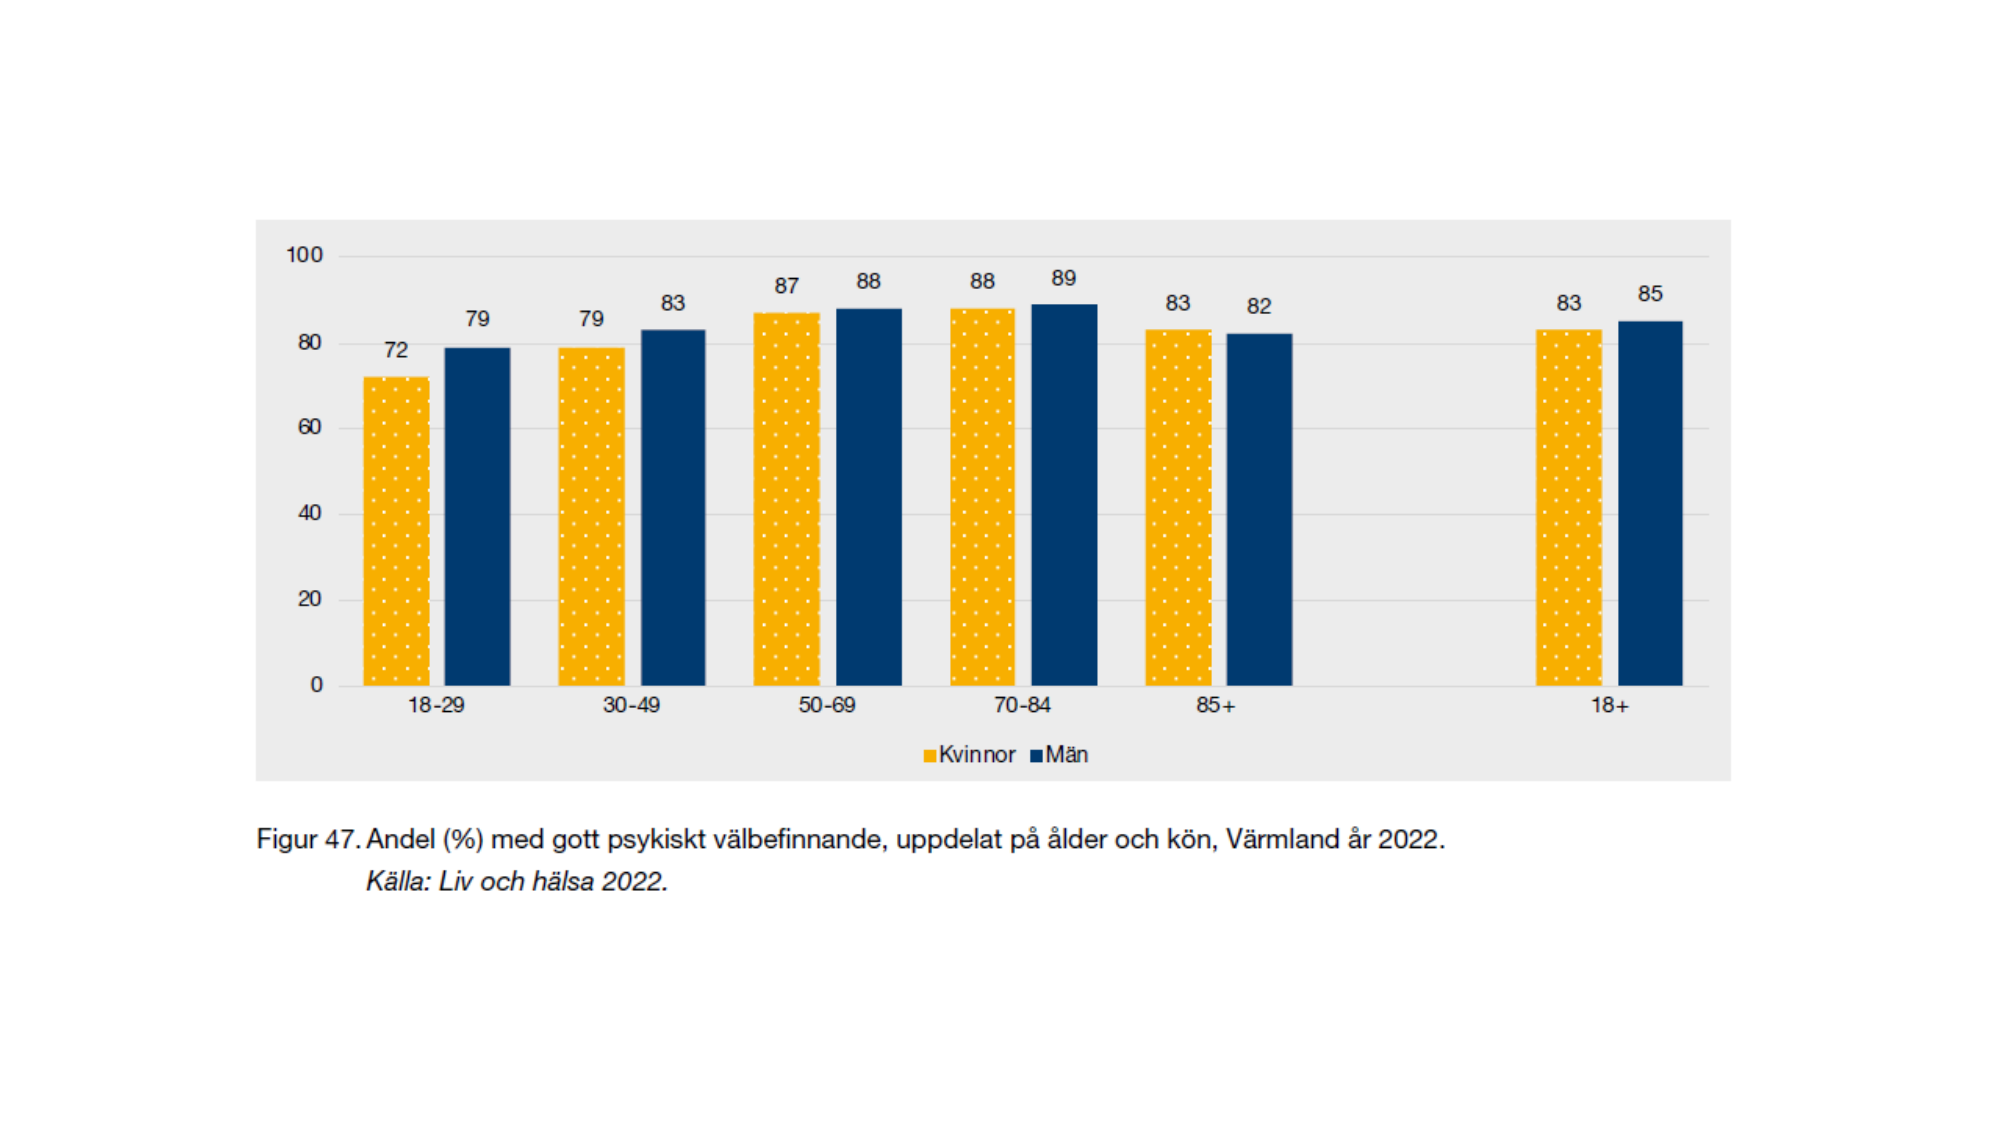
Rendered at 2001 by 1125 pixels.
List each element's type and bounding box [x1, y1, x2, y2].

picture [214, 192, 1786, 933]
